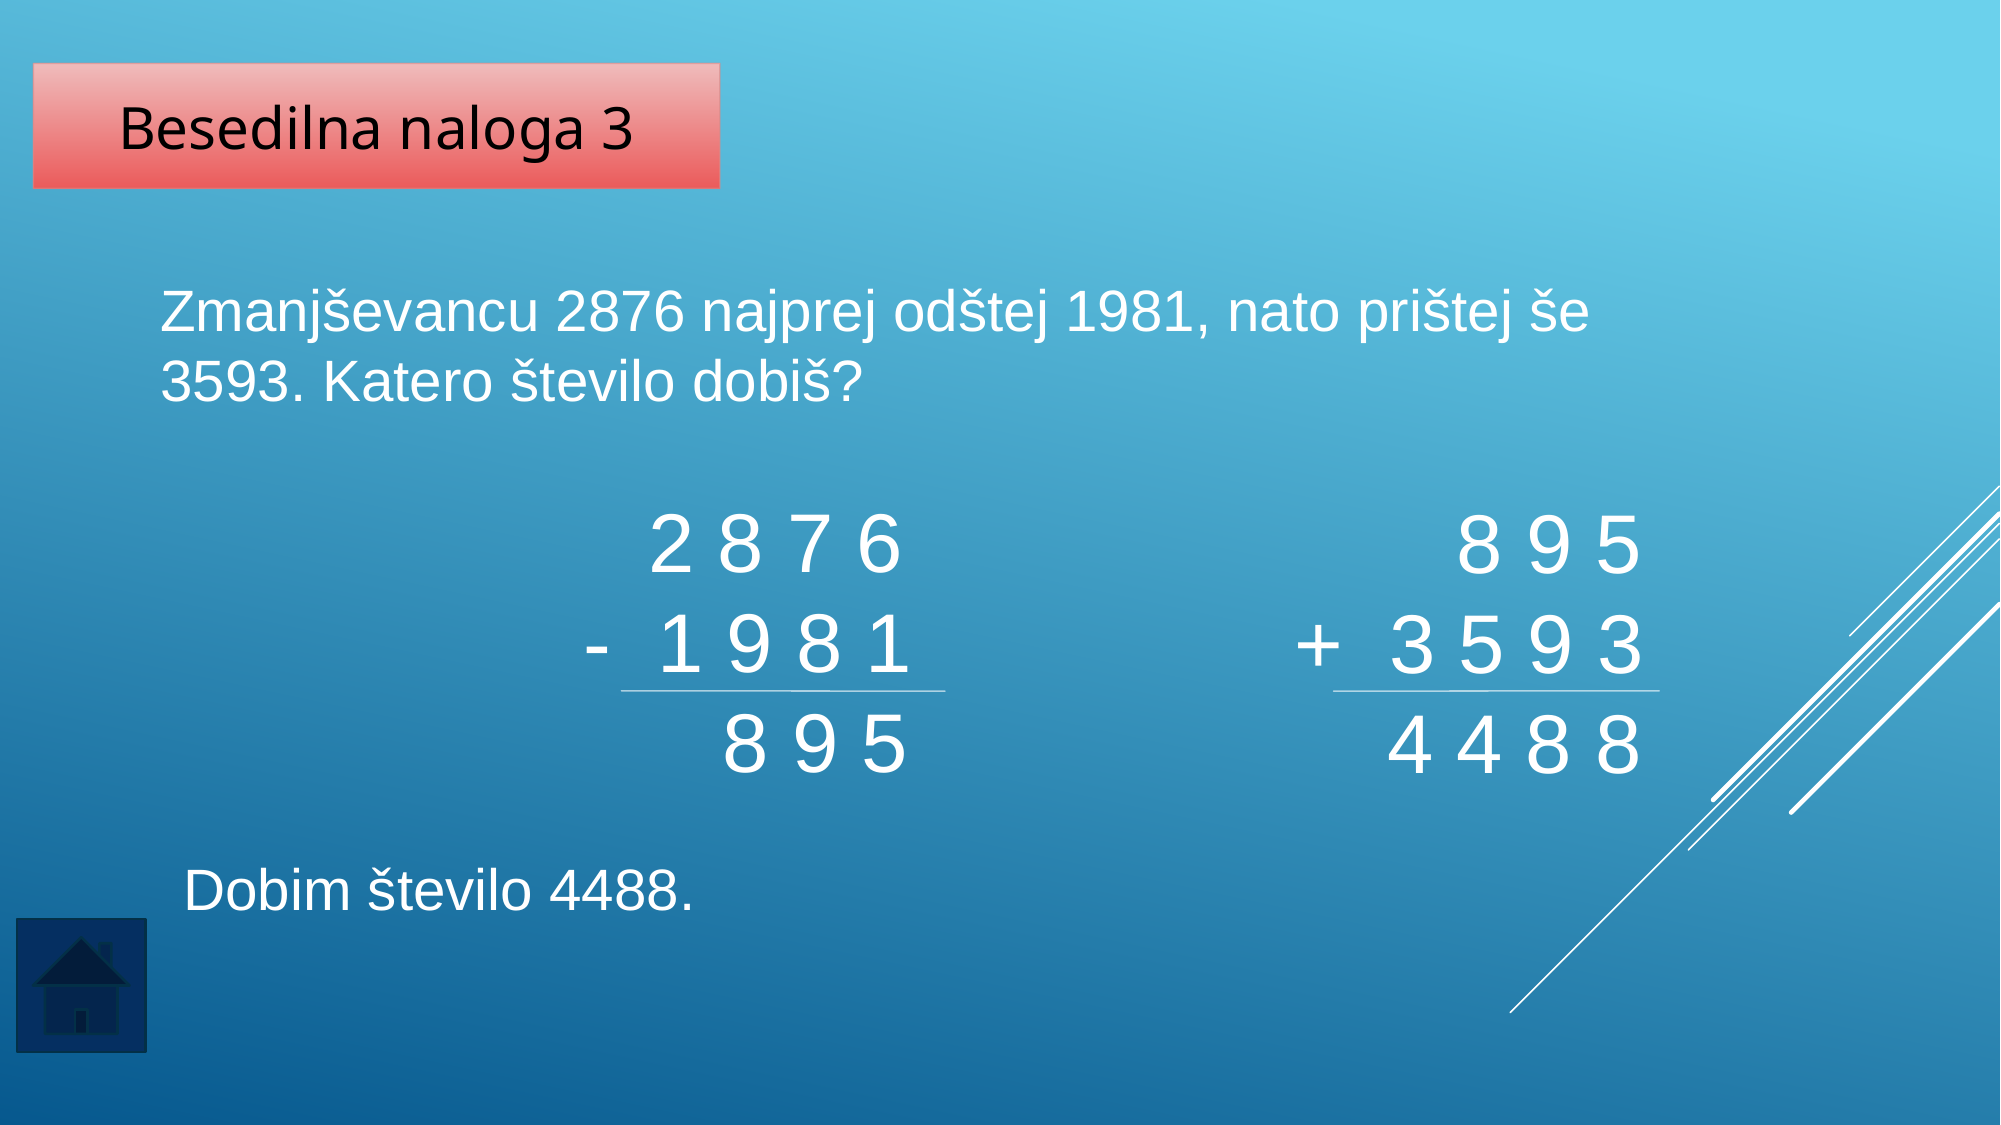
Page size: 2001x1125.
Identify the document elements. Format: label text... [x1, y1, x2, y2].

text_box [16, 918, 147, 1053]
text_box Zmanjševancu 2876 najprej odštej 1981, nato prištej še 3593. Katero število dobiš? [145, 265, 1693, 421]
text_box 2 8 7 6 - 1 9 8 1 8 9 5 [568, 482, 1104, 797]
text_box Besedilna naloga 3 [33, 63, 721, 189]
text_box 8 9 5 + 3 5 9 3 4 4 8 8 [1279, 483, 1740, 798]
text_box Dobim število 4488. [168, 844, 1345, 930]
